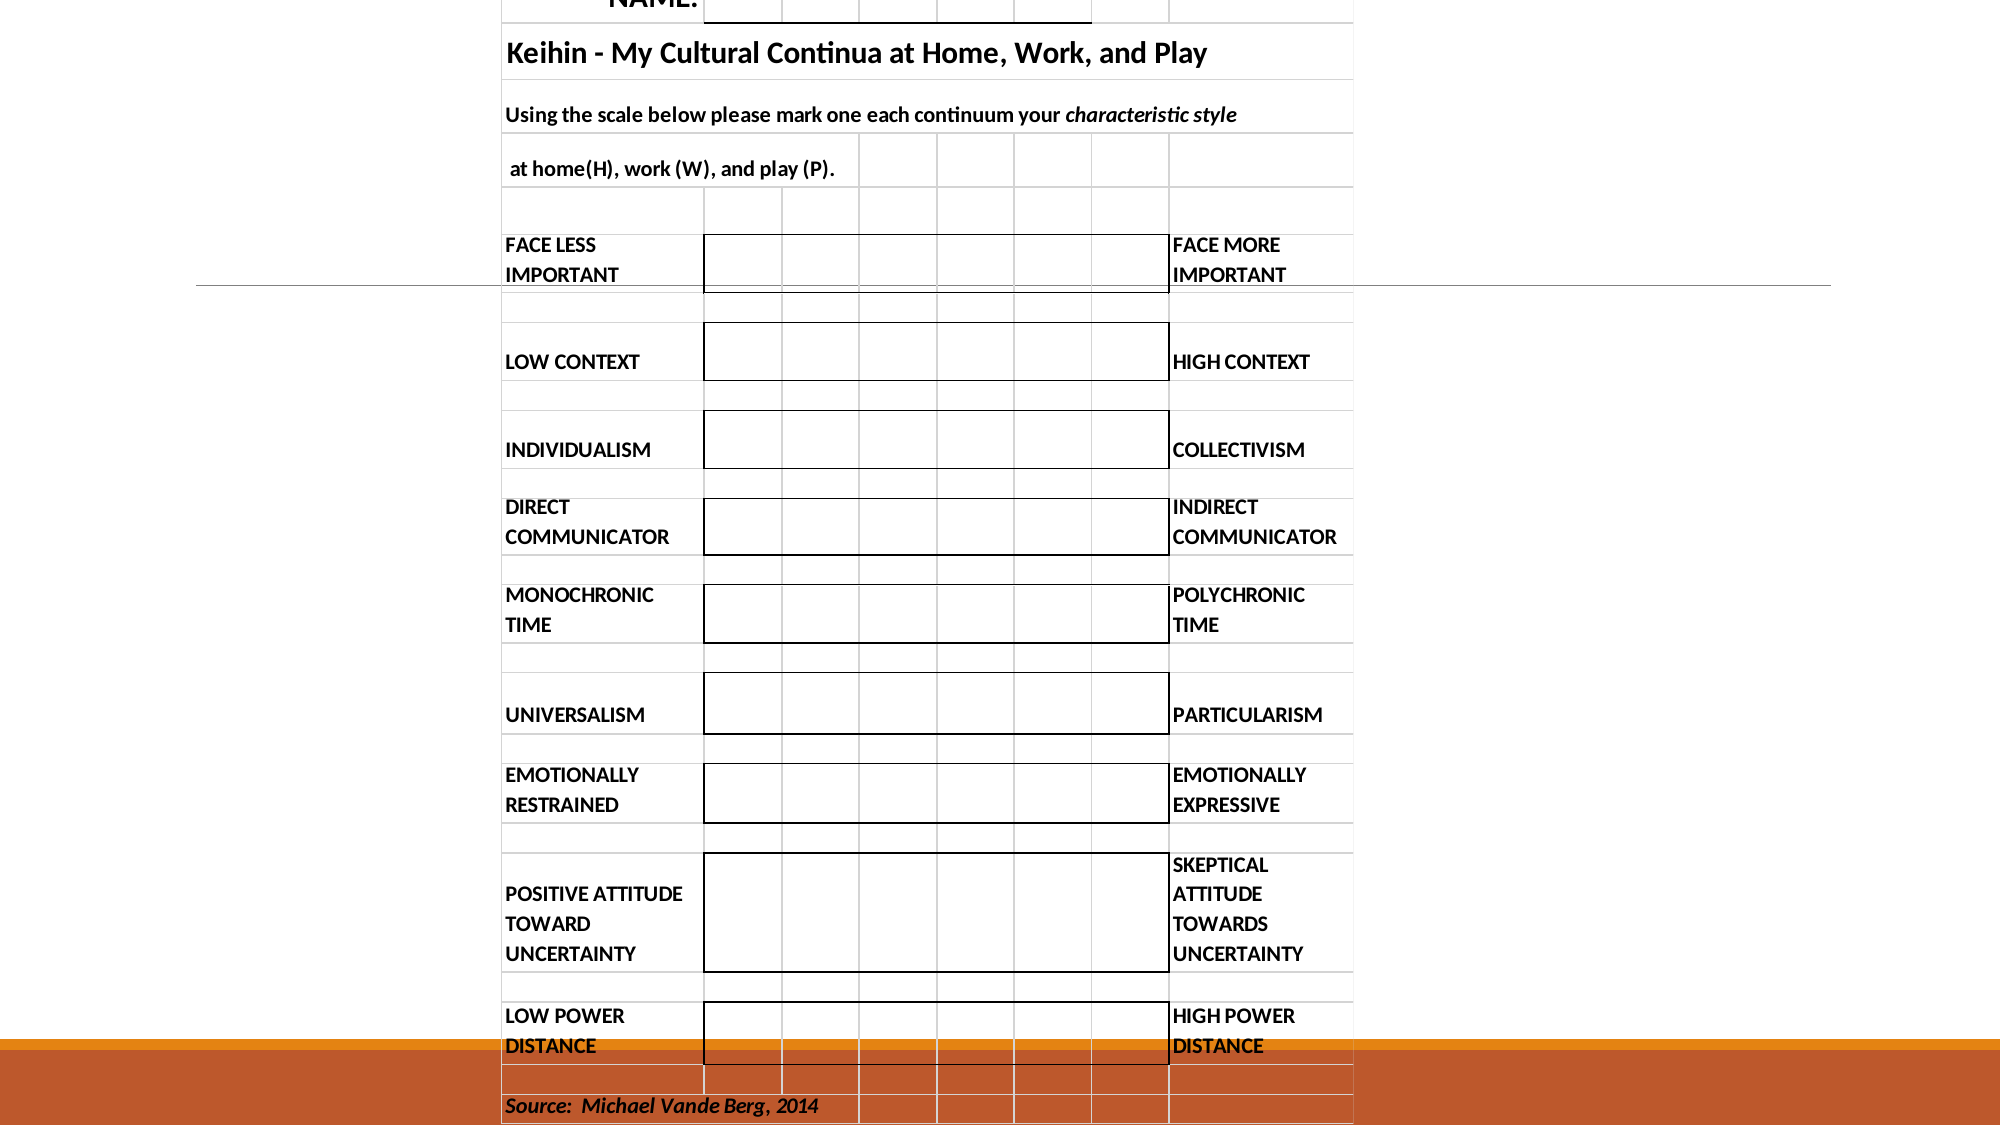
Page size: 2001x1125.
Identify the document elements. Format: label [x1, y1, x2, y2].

picture [500, 0, 1356, 1125]
